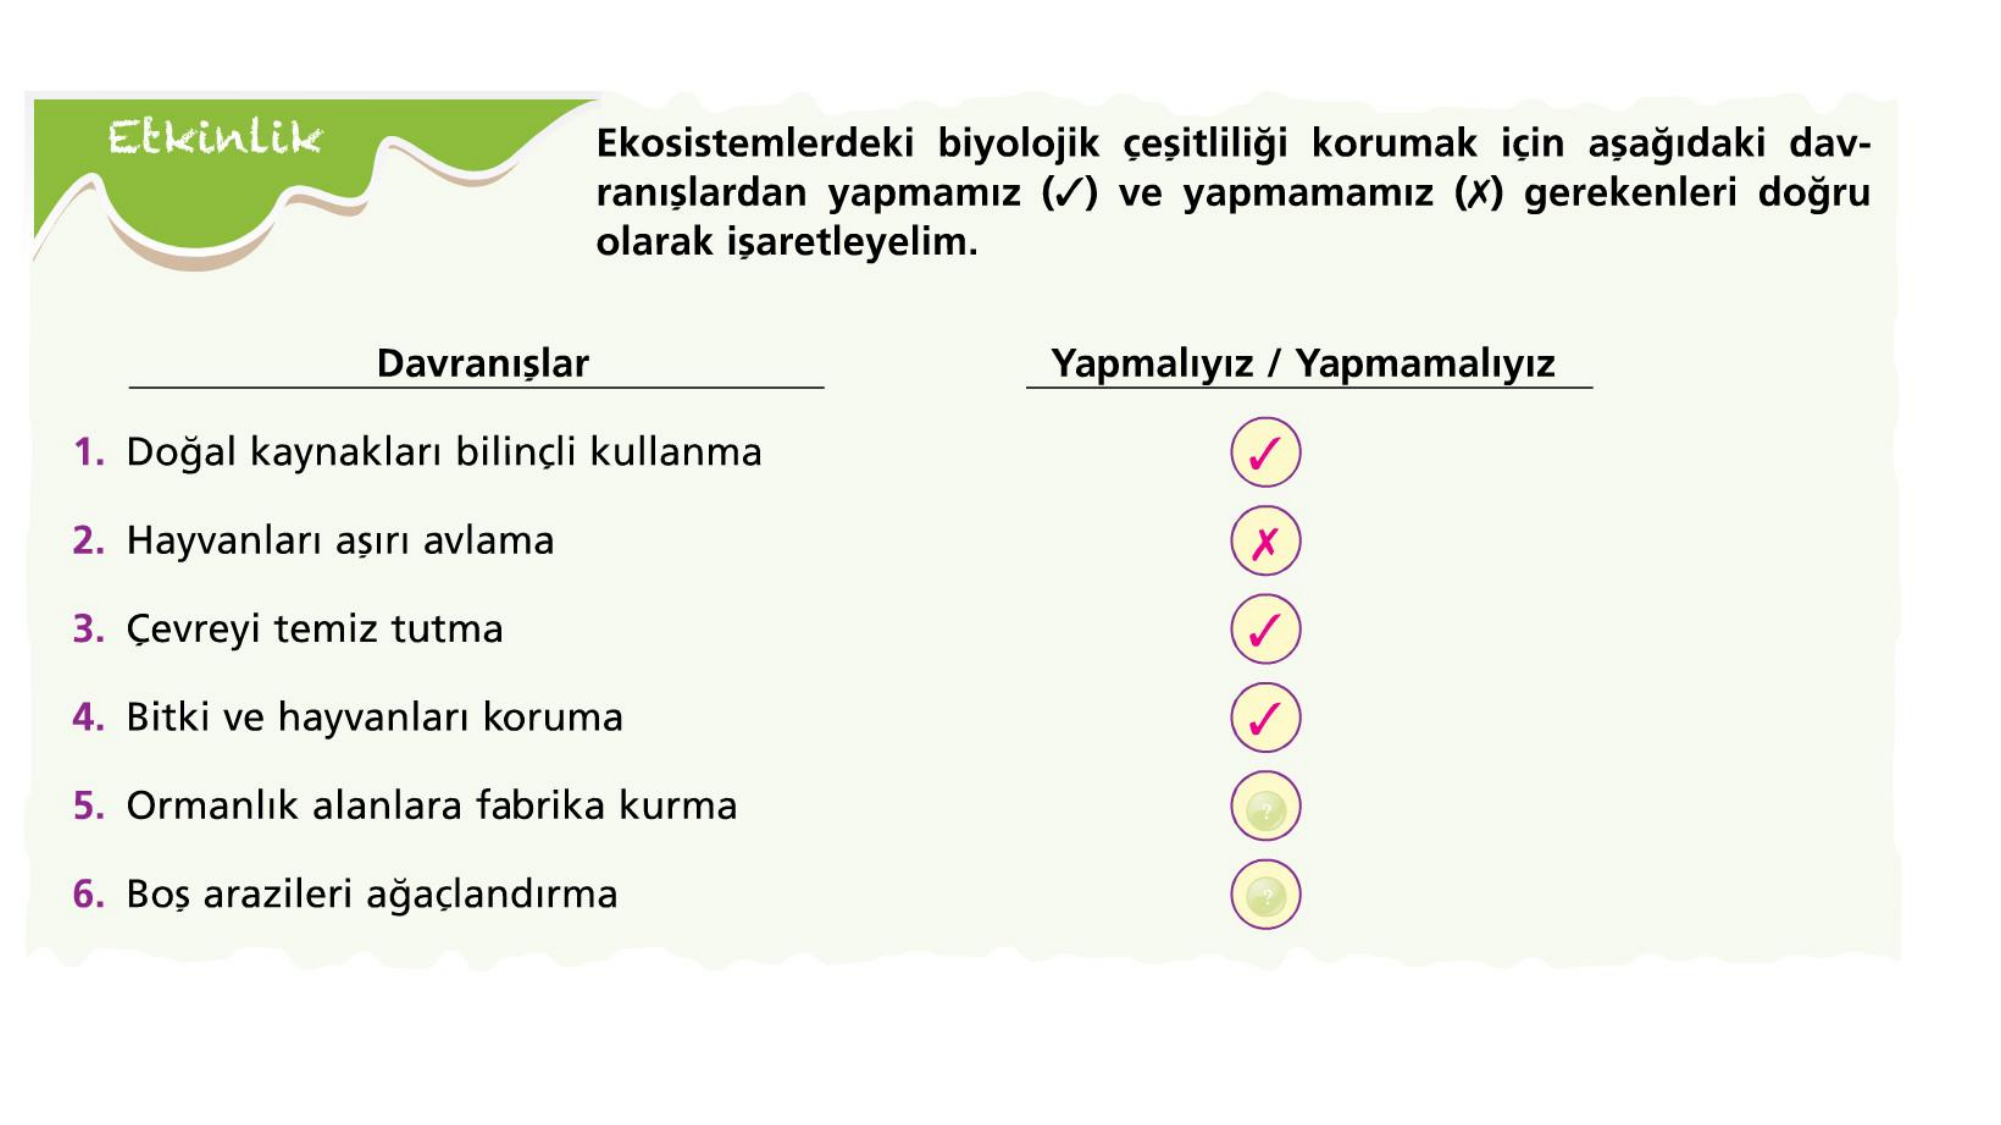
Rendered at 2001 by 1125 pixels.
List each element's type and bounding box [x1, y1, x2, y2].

picture [0, 58, 2000, 1067]
